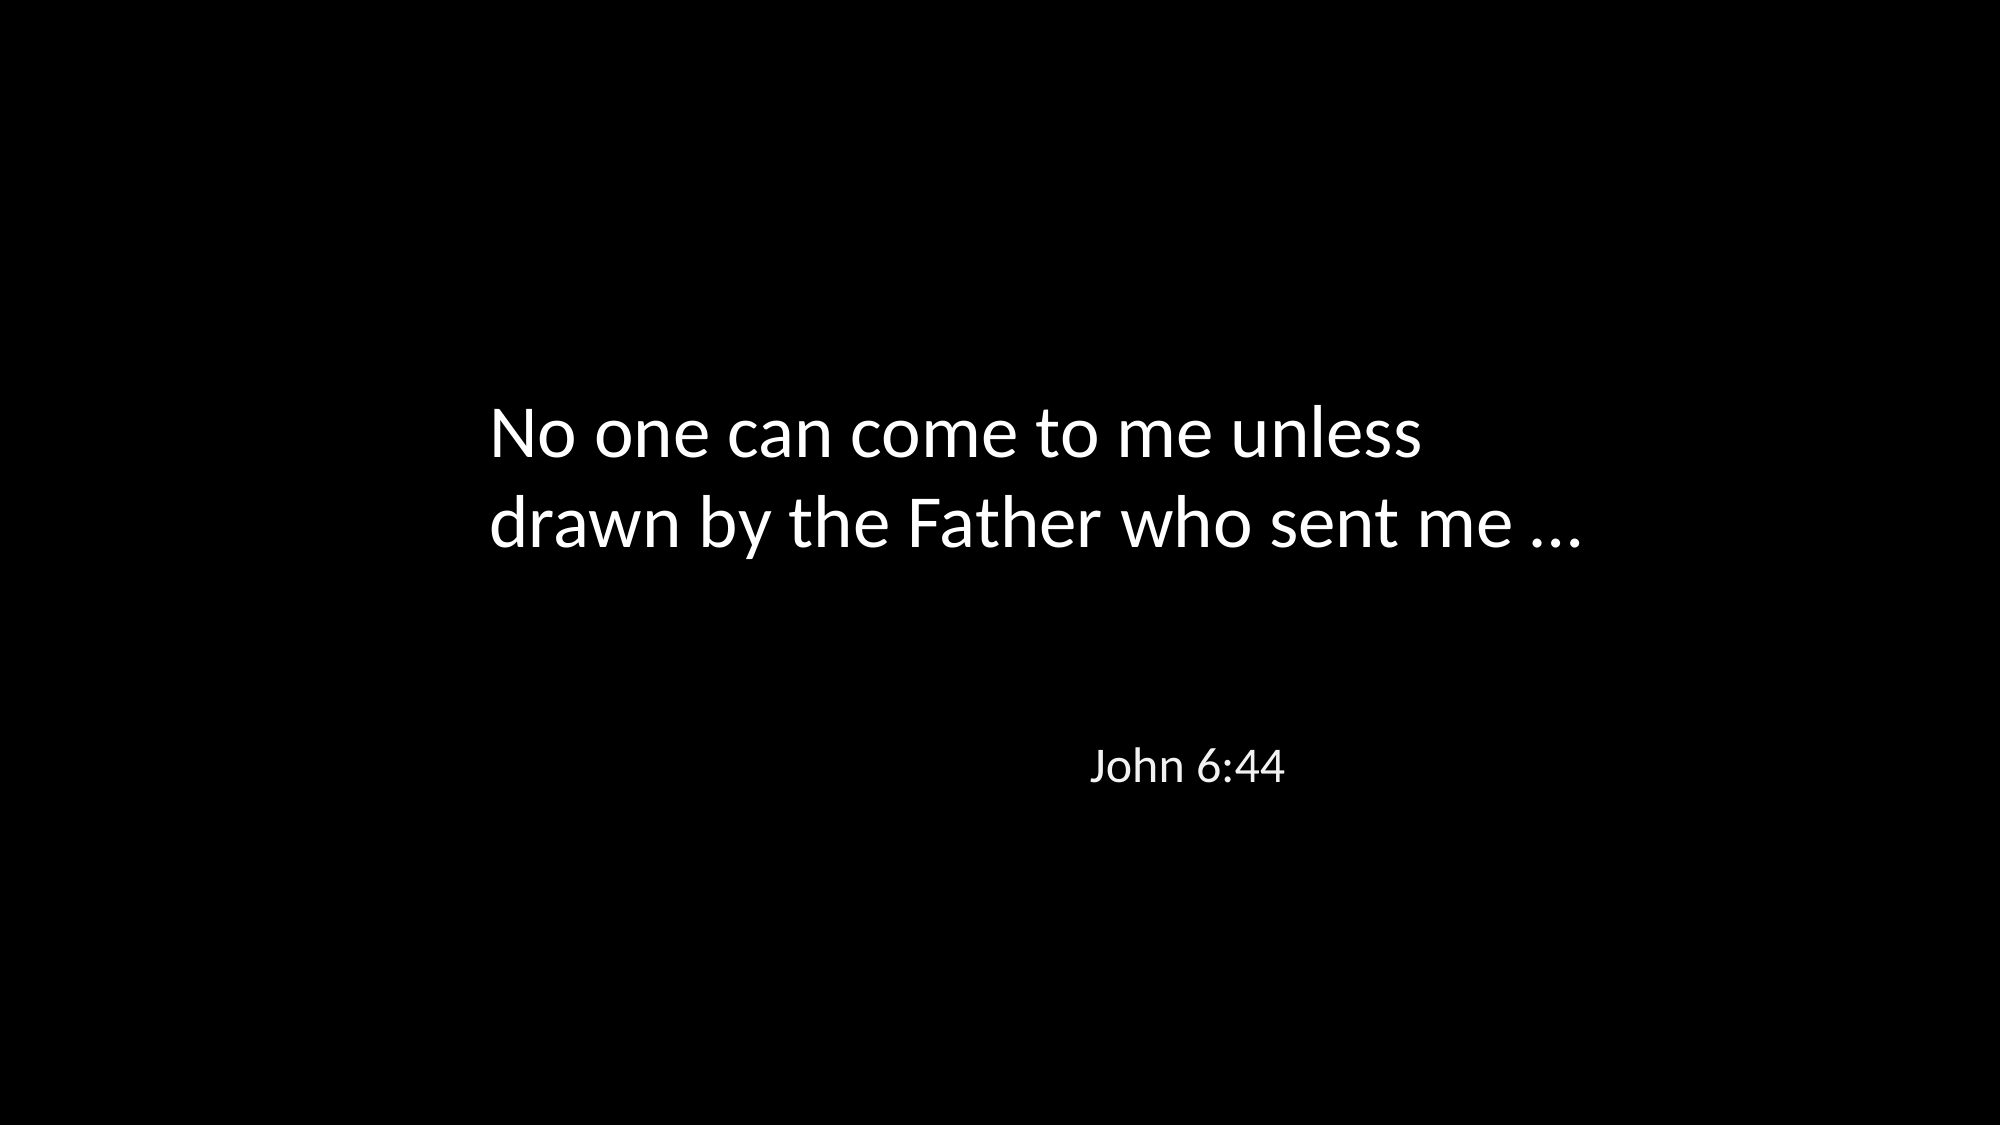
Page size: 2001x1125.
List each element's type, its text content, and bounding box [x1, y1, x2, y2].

text_box No one can come to me unless drawn by the Father who sent me … [474, 374, 1613, 570]
text_box John 6:44 [912, 724, 1463, 800]
